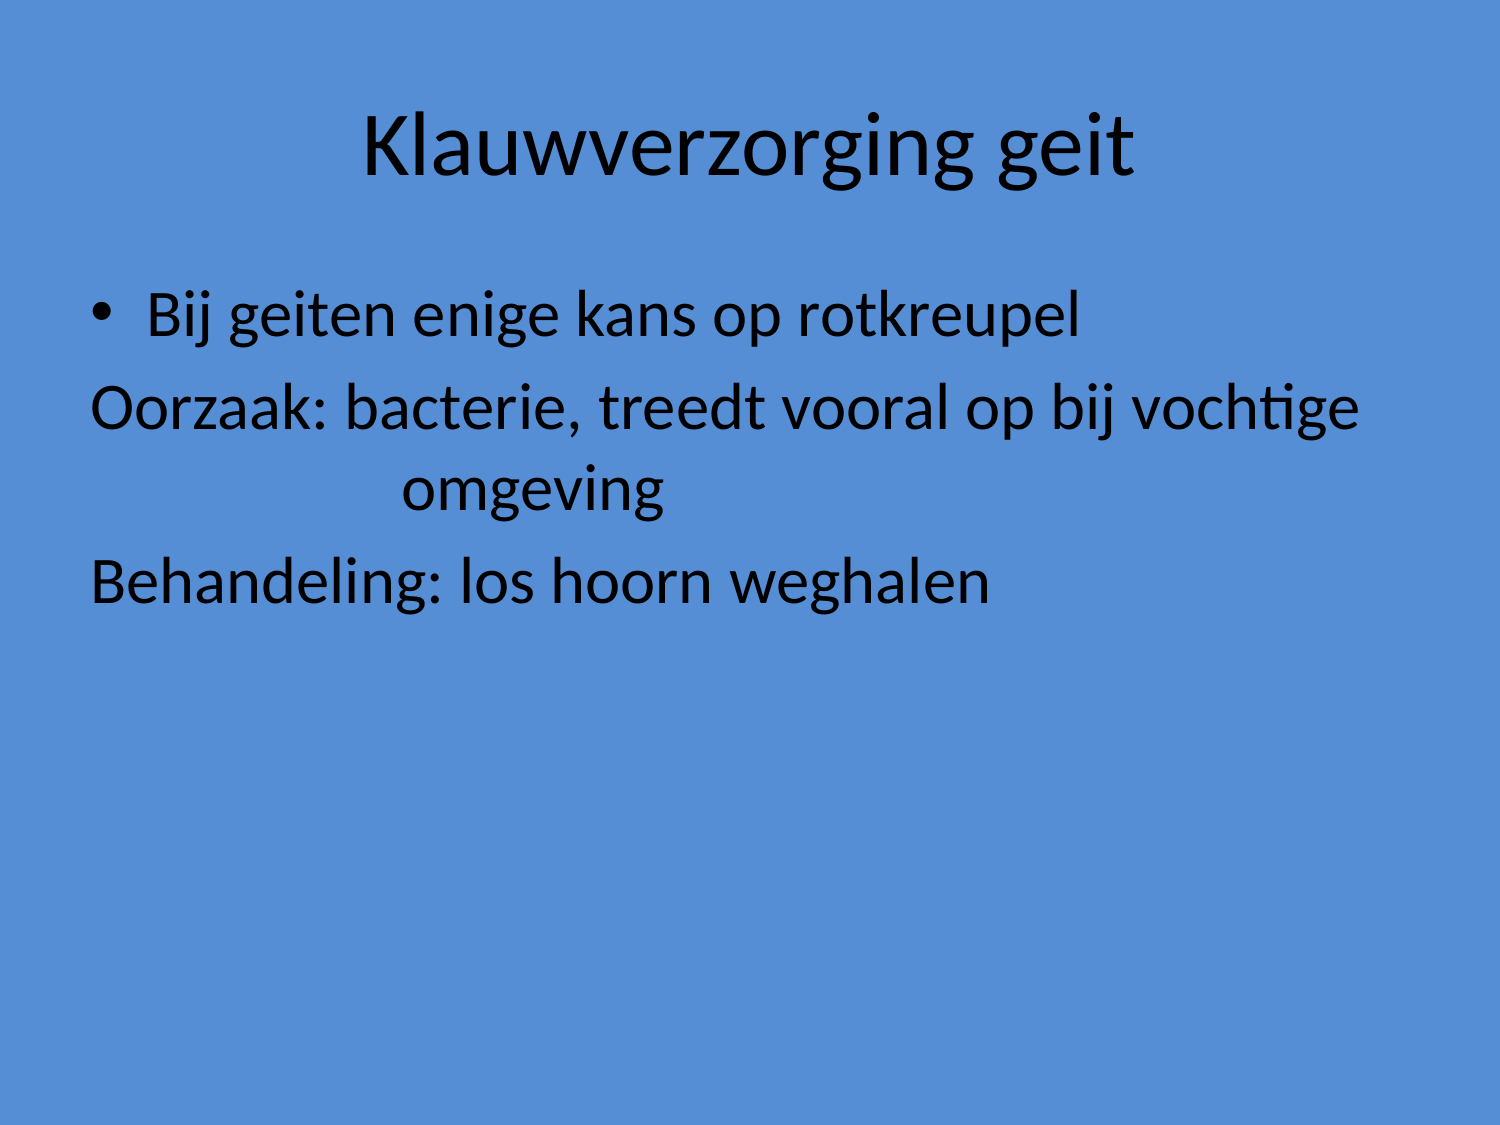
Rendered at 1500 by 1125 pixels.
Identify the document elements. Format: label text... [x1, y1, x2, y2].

list Bij geiten enige kans op rotkreupel Oorzaak: bacterie, treedt vooral op bij vochtige omgeving Behandeling: los hoorn weghalen [75, 262, 1425, 1005]
title Klauwverzorging geit [75, 45, 1425, 233]
